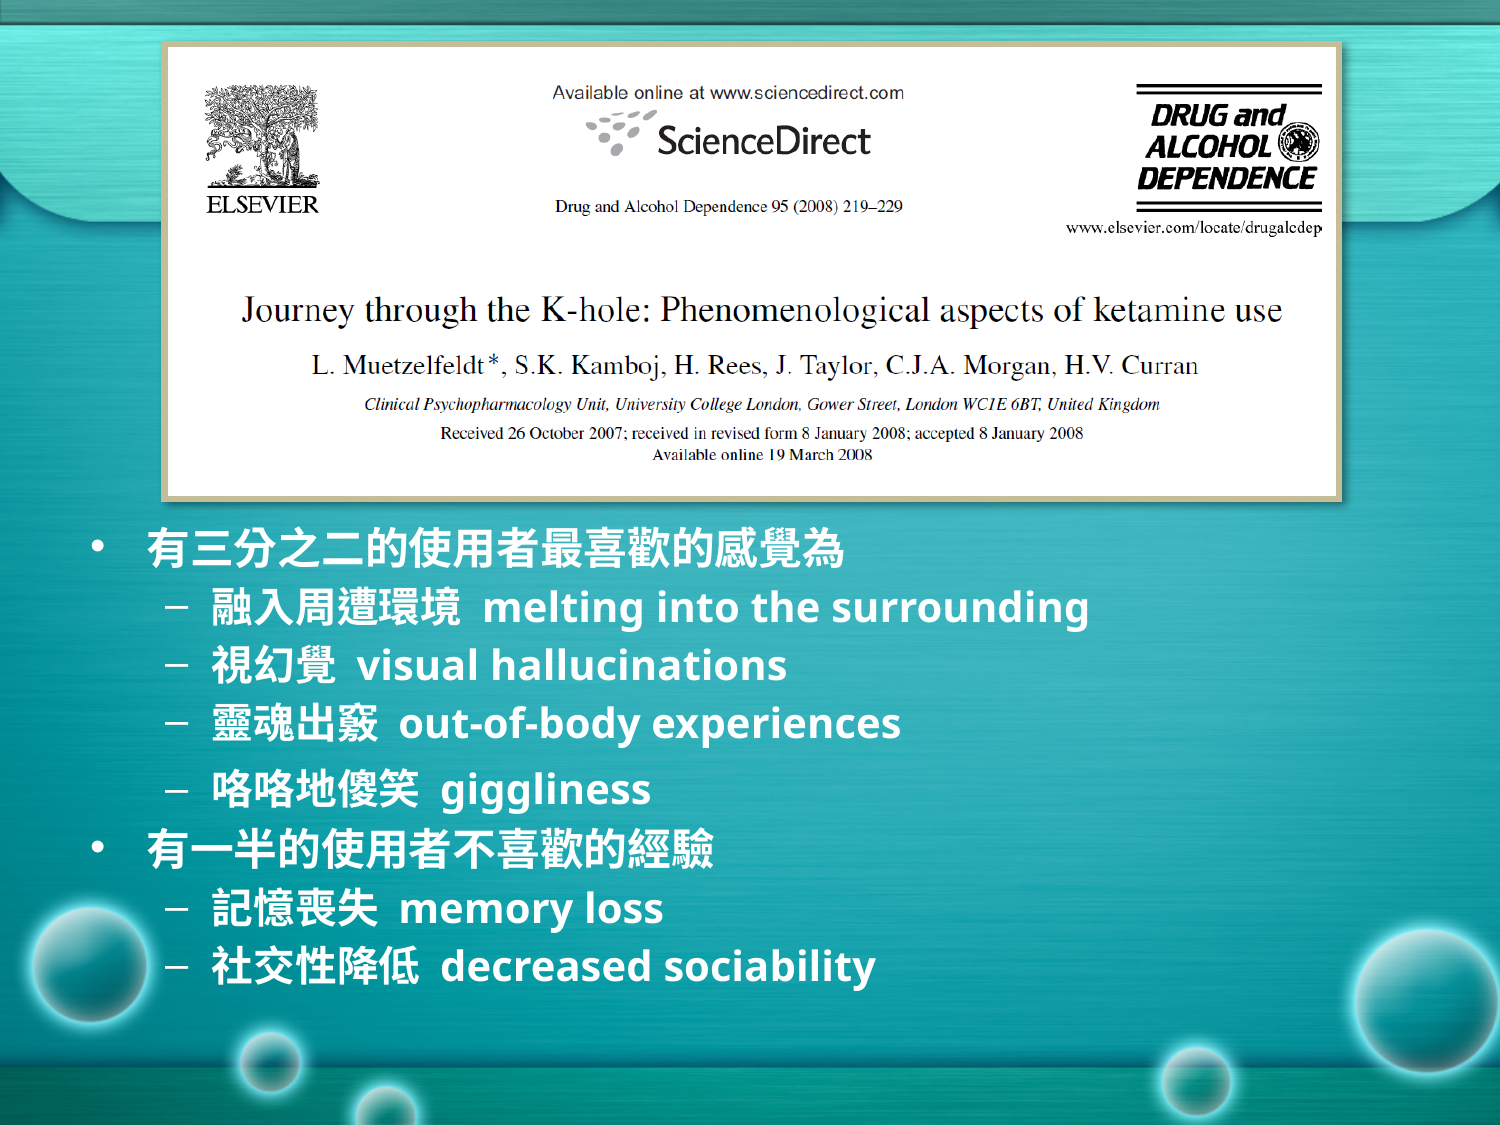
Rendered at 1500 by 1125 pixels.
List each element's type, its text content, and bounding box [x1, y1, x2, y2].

list 有三分之二的使用者最喜歡的感覺為 融入周遭環境 melting into the surrounding 視幻覺 visual hallucinations 靈魂出竅 out-of-body experiences 咯咯地傻笑 giggliness 有一半的使用者不喜歡的經驗 記憶喪失 memory loss 社交性降低 decreased sociability [75, 527, 1425, 1079]
picture [0, 0, 1500, 1125]
